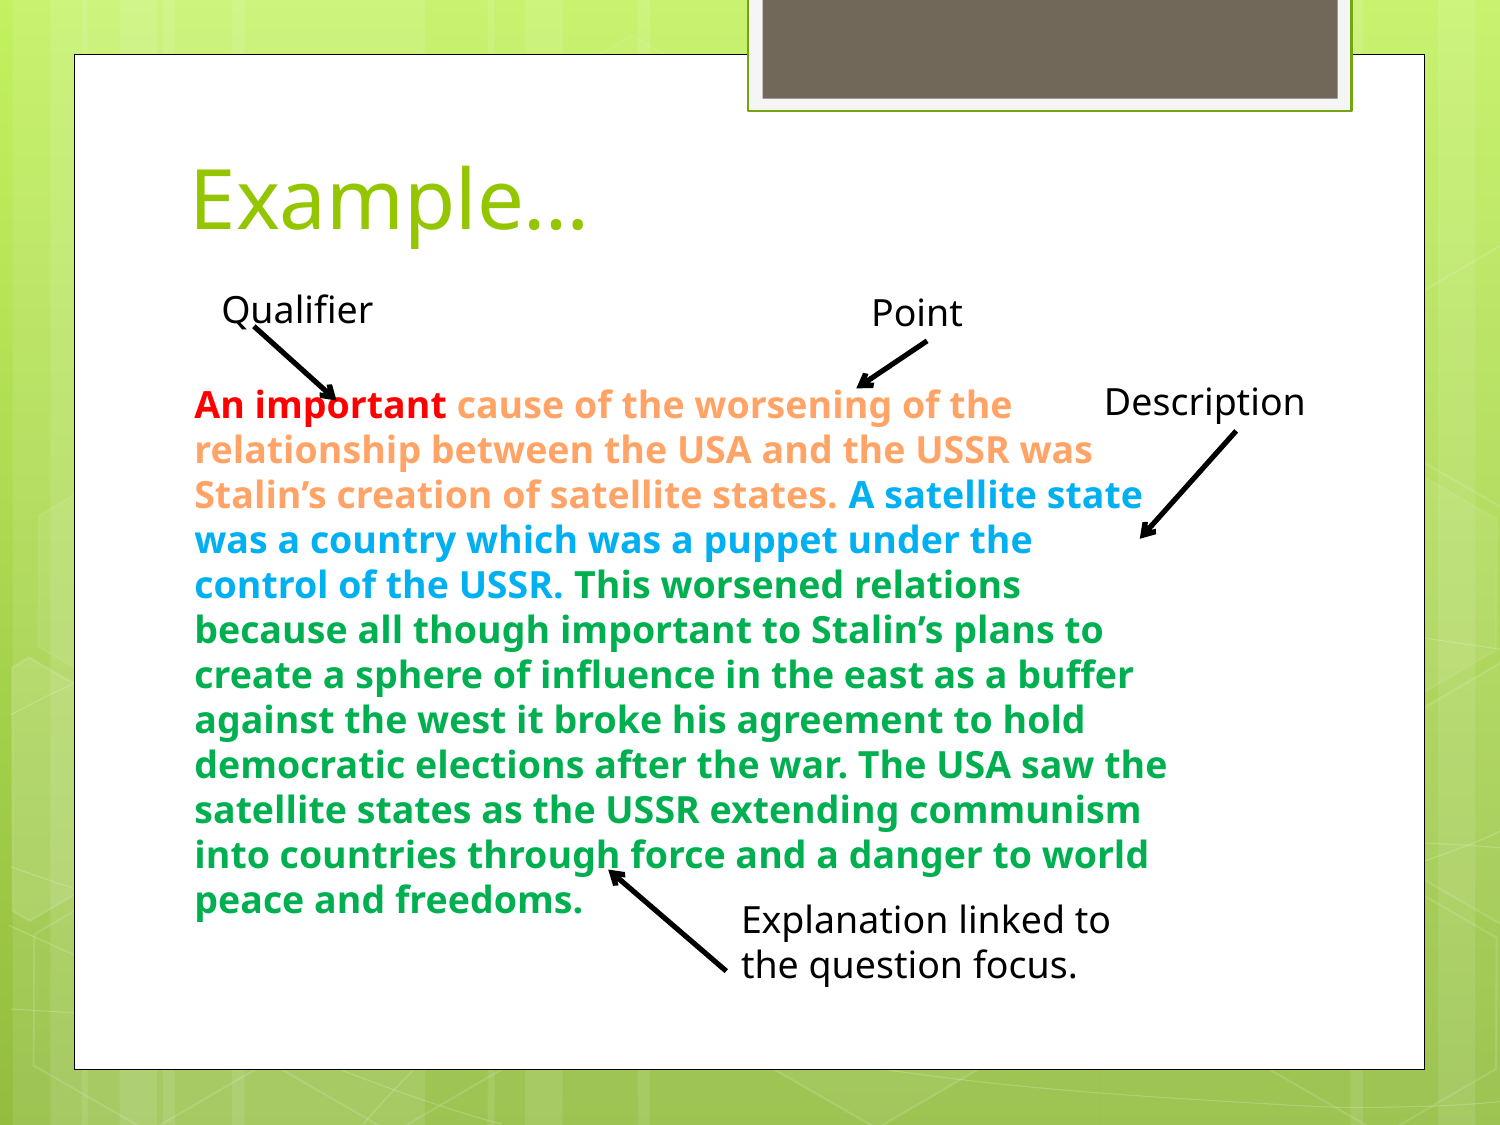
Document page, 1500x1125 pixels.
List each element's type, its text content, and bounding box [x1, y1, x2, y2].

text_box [253, 325, 337, 401]
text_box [607, 869, 727, 972]
text_box Qualifier [206, 278, 396, 339]
title Example… [174, 66, 1328, 254]
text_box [855, 341, 928, 389]
text_box Point [856, 281, 998, 341]
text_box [1139, 430, 1237, 540]
text_box Explanation linked to the question focus. [726, 888, 1184, 994]
text_box An important cause of the worsening of the relationship between the USA and the USSR was Stalin’s creation of satellite states. A satellite state was a country which was a puppet under the control of the USSR. This worsened relations because all though important to Stalin’s plans to create a sphere of influence in the east as a buffer against the west it broke his agreement to hold democratic elections after the war. The USA saw the satellite states as the USSR extending communism into countries through force and a danger to world peace and freedoms. [179, 373, 1184, 929]
text_box Description [1089, 370, 1329, 431]
